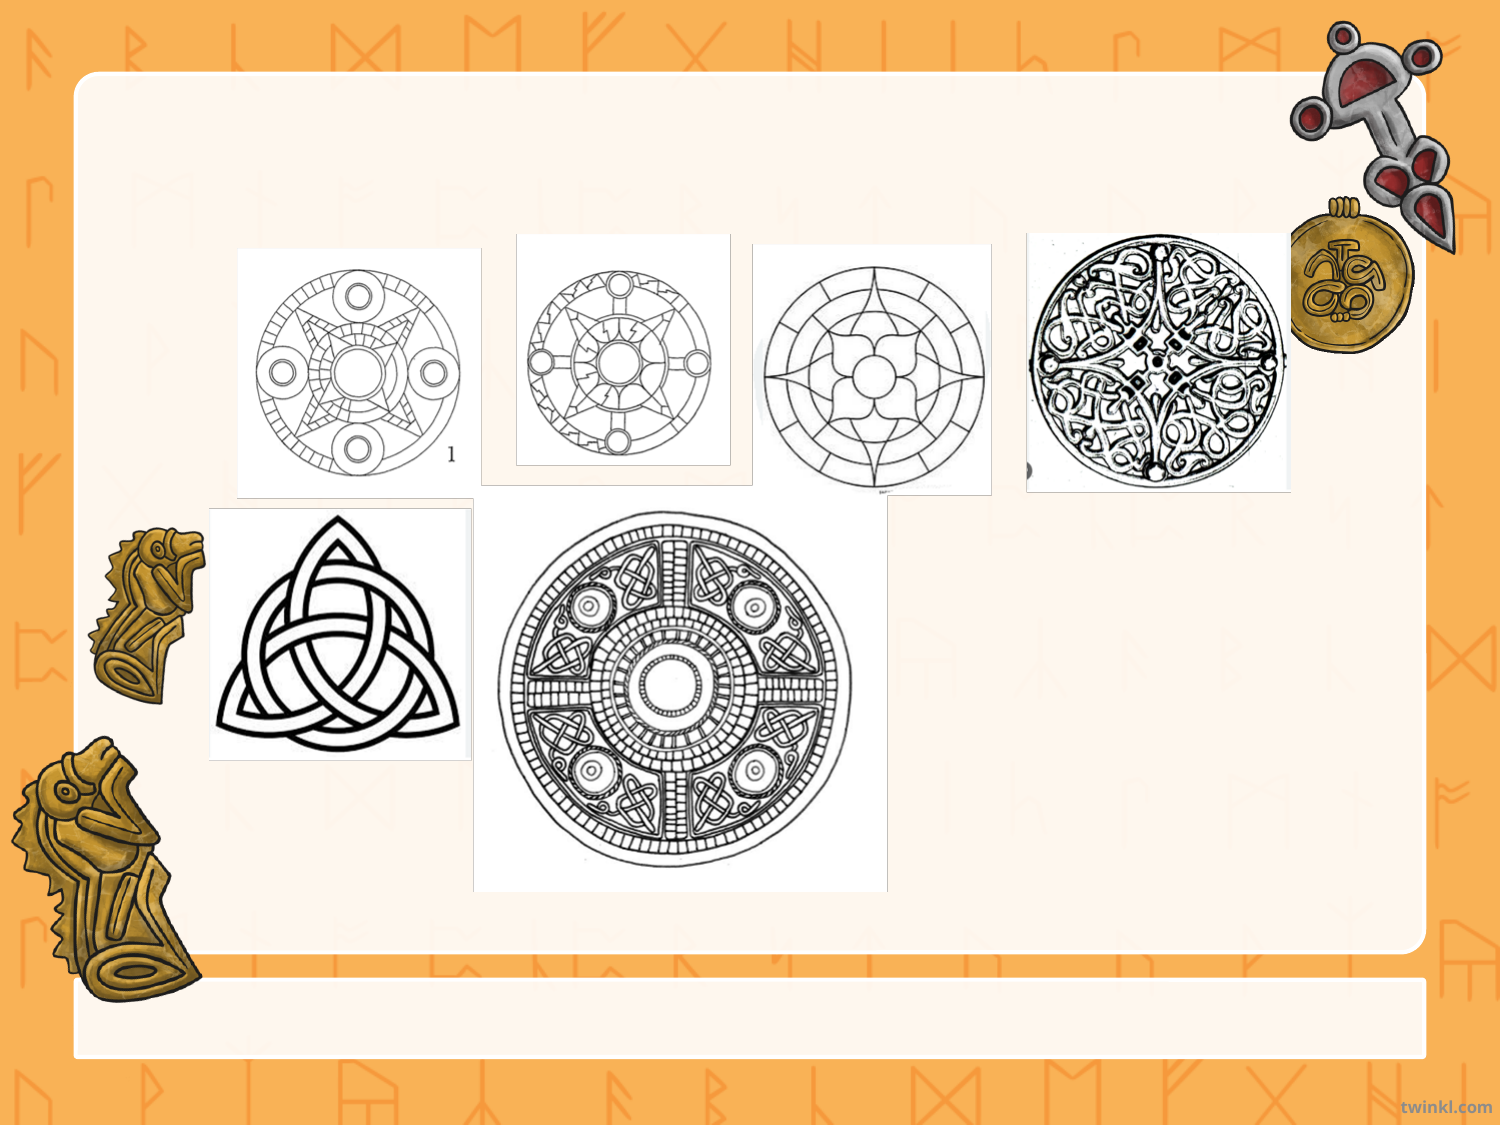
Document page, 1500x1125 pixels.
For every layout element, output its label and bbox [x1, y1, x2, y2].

text_box [1399, 1035, 1500, 1125]
picture [0, 0, 1500, 1125]
